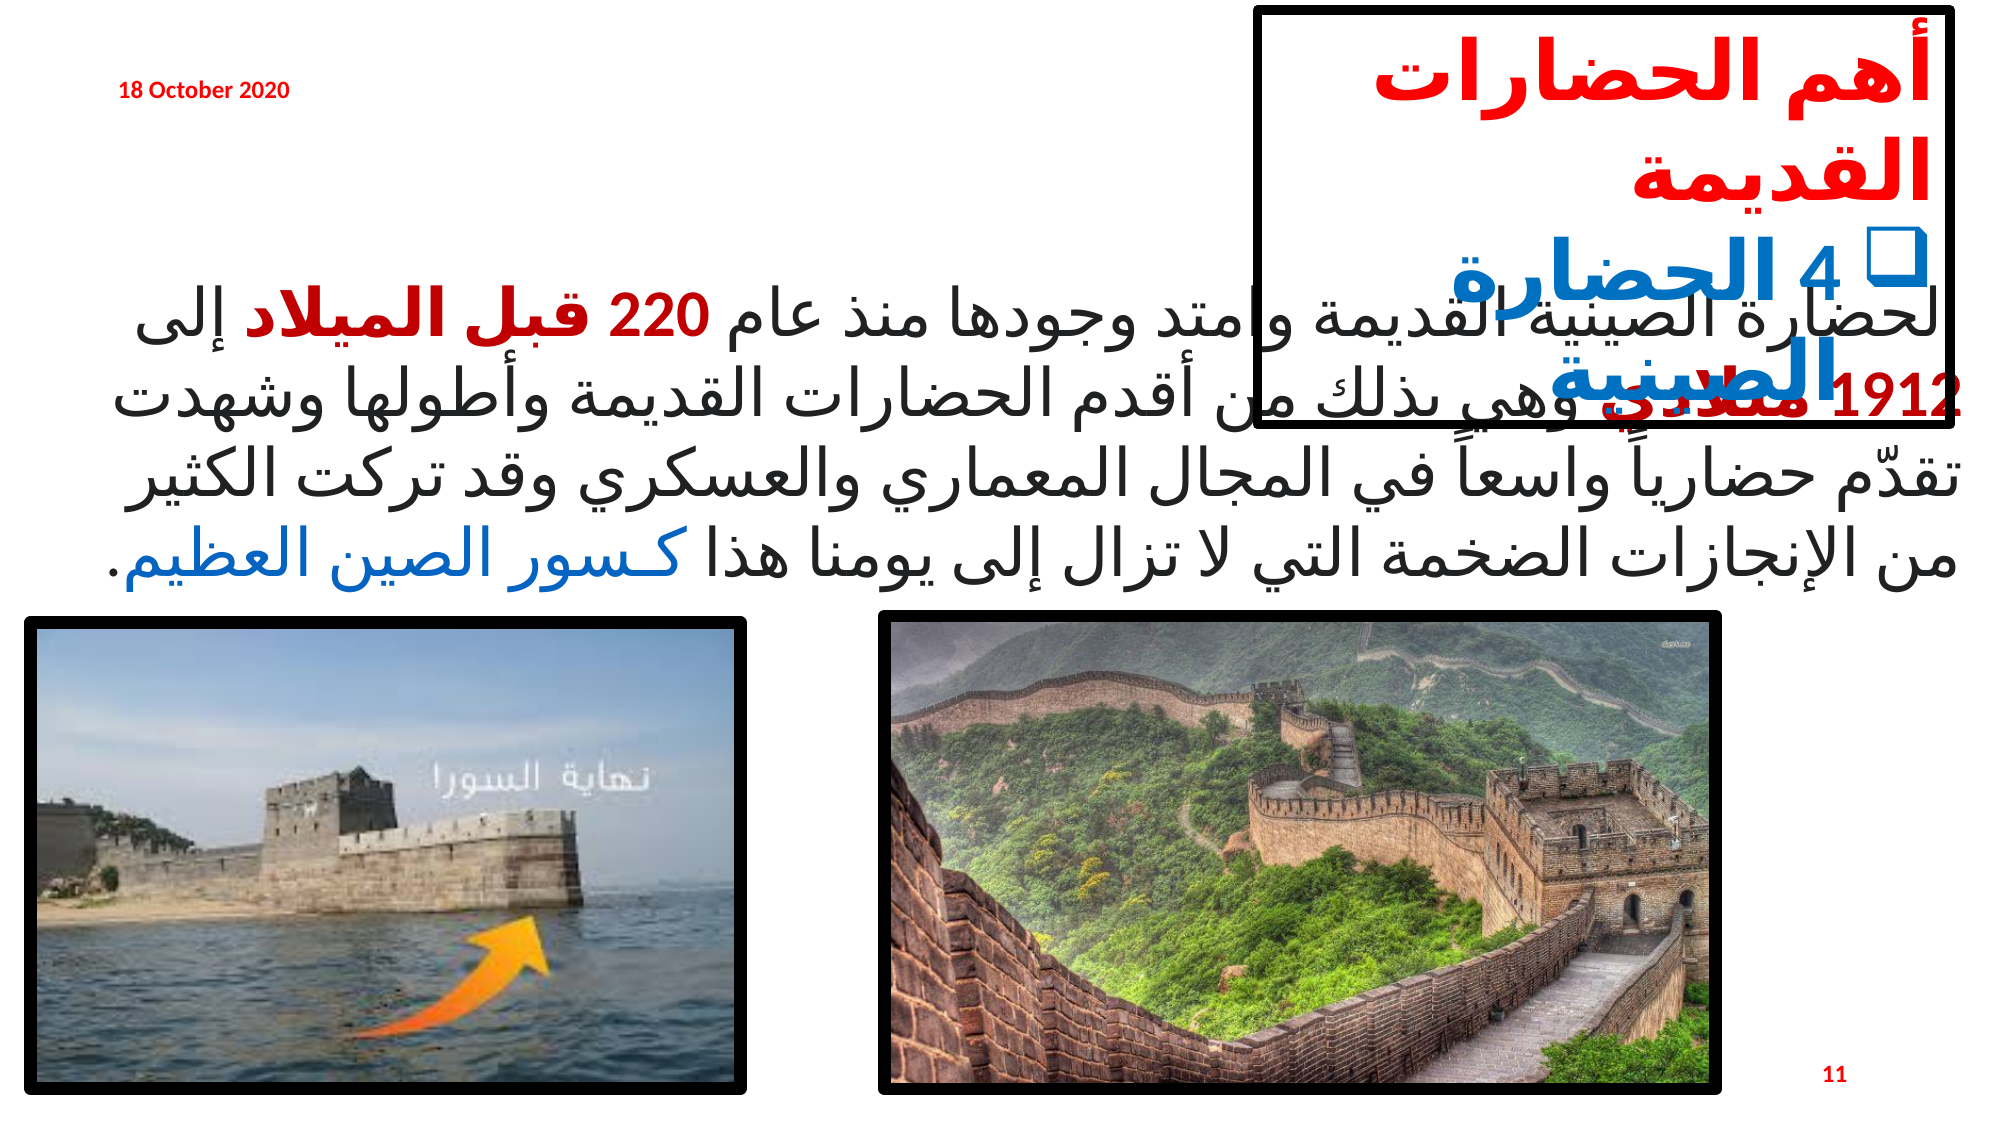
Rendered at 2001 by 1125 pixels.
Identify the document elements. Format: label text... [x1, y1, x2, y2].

text_box الحضارة الصينية القديمة وامتد وجودها منذ عام 220 قبل الميلاد إلى 1912 ميلادي وهي بذلك من أقدم الحضارات القديمة وأطولها وشهدت تقدّم حضارياً واسعاً في المجال المعماري والعسكري وقد تركت الكثير من الإنجازات الضخمة التي لا تزال إلى يومنا هذا كـسور الصين العظيم. [36, 262, 1978, 598]
slide_number 11 [1412, 1042, 1863, 1103]
picture [36, 628, 735, 1083]
text_box أهم الحضارات القديمة 4 الحضارة الصينية [1257, 10, 1950, 425]
picture [890, 622, 1710, 1083]
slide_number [102, 58, 553, 119]
